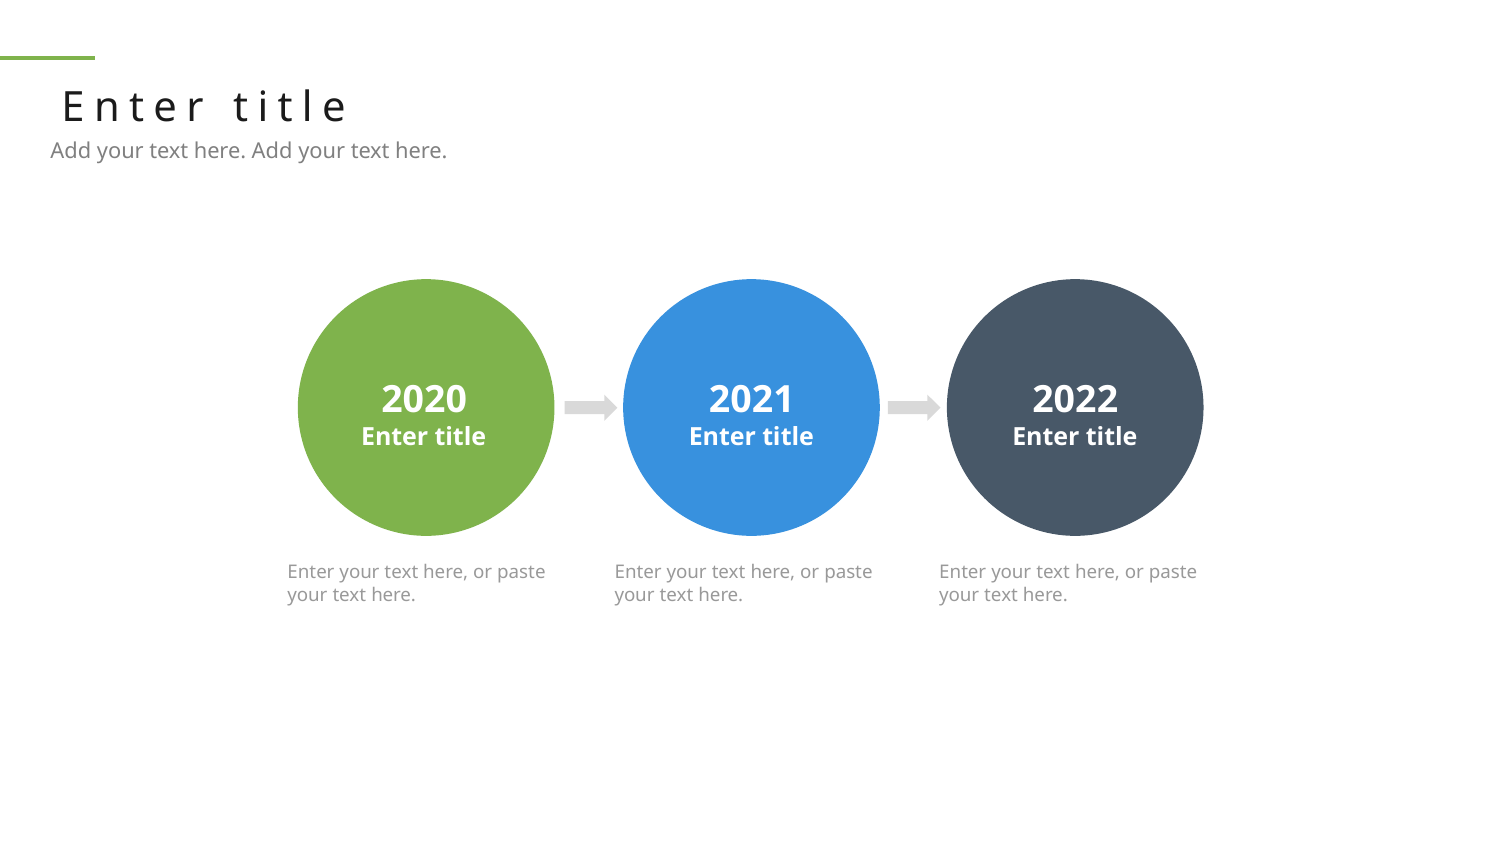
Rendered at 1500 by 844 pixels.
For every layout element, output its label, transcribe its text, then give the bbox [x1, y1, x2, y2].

text_box 2021 [697, 356, 807, 414]
text_box Add your text here. Add your text here. [35, 134, 671, 171]
text_box [946, 279, 1204, 536]
text_box Enter title [677, 414, 826, 456]
text_box [887, 393, 942, 423]
text_box Enter your text here, or paste your text here. [287, 559, 561, 639]
text_box 2022 [1021, 356, 1130, 414]
text_box [564, 393, 619, 423]
text_box Enter title [1000, 414, 1149, 456]
text_box Enter your text here, or paste your text here. [939, 559, 1212, 639]
text_box Enter title [349, 414, 498, 456]
text_box Enter your text here, or paste your text here. [614, 559, 887, 639]
text_box Enter title [46, 82, 361, 134]
text_box [623, 279, 880, 536]
text_box 2020 [369, 356, 479, 414]
text_box [297, 279, 555, 536]
